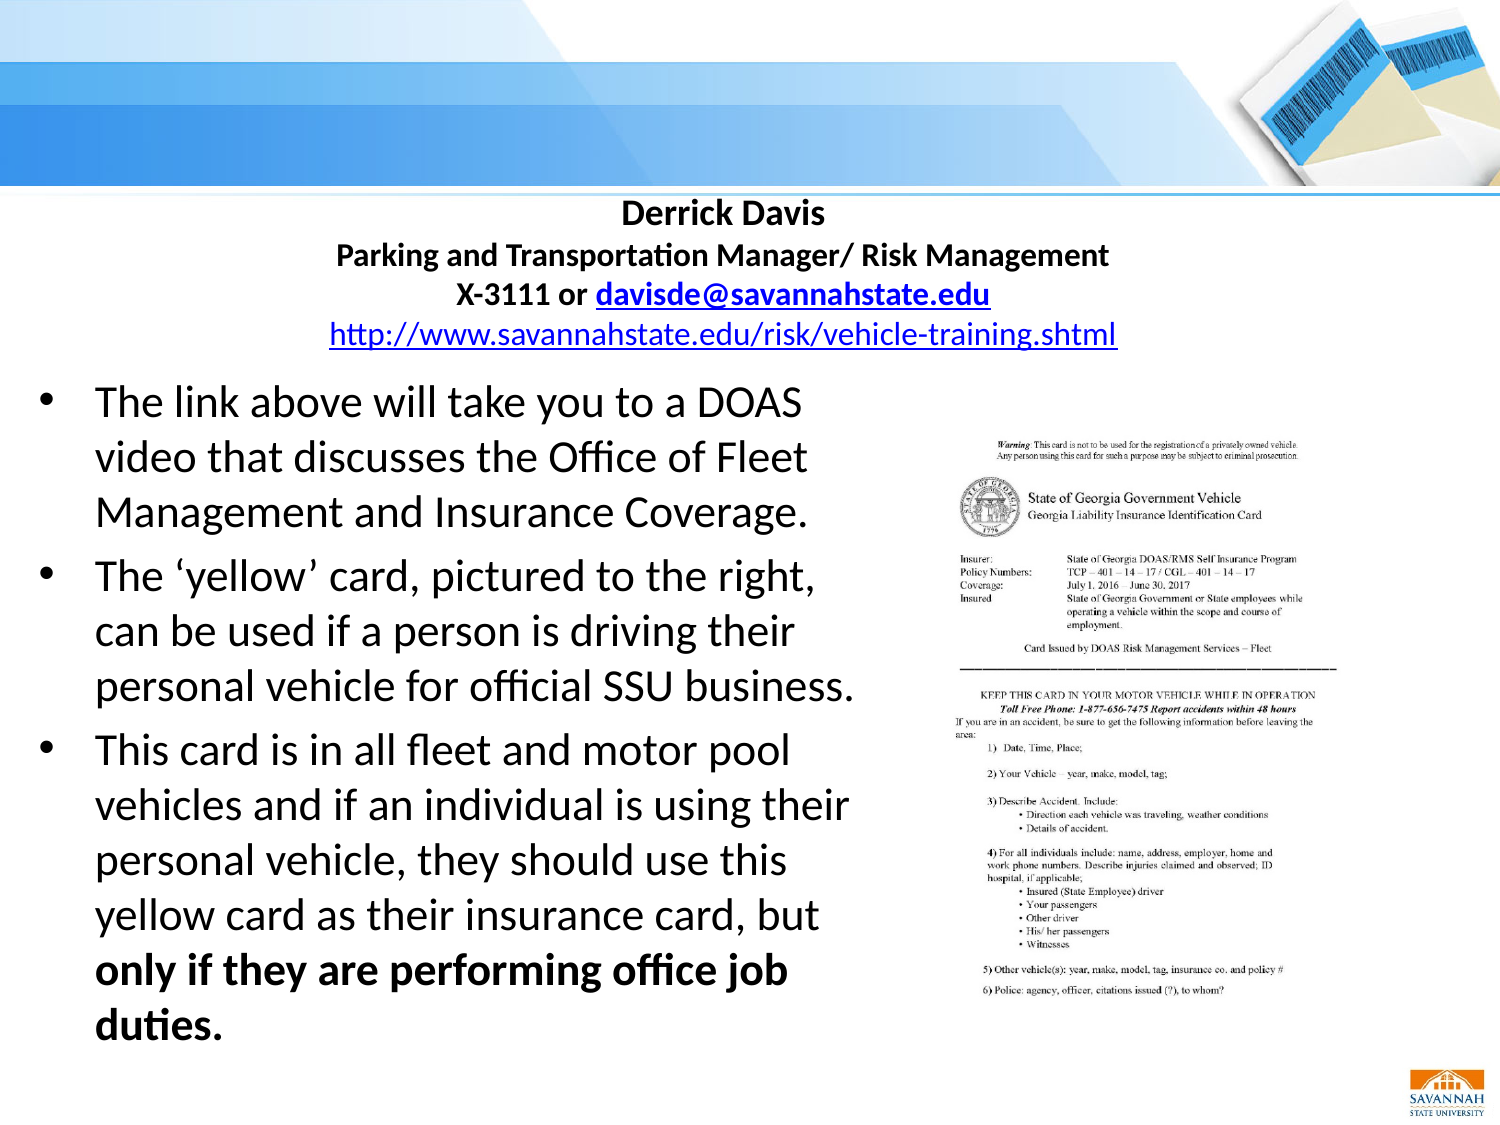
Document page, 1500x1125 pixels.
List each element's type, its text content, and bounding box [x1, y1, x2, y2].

list The link above will take you to a DOAS video that discusses the Office of Fleet Management and Insurance Coverage. The ‘yellow’ card, pictured to the right, can be used if a person is driving their personal vehicle for official SSU business. This card is in all fleet and motor pool vehicles and if an individual is using their personal vehicle, they should use this yellow card as their insurance card, but only if they are performing office job duties. [23, 363, 876, 1107]
picture [0, 0, 1500, 1125]
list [874, 363, 1419, 1067]
title Derrick Davis Parking and Transportation Manager/ Risk Management X-3111 or davisde@savannahstate.edu http://www.savannahstate.edu/risk/vehicle-training.shtml [48, 176, 1399, 363]
